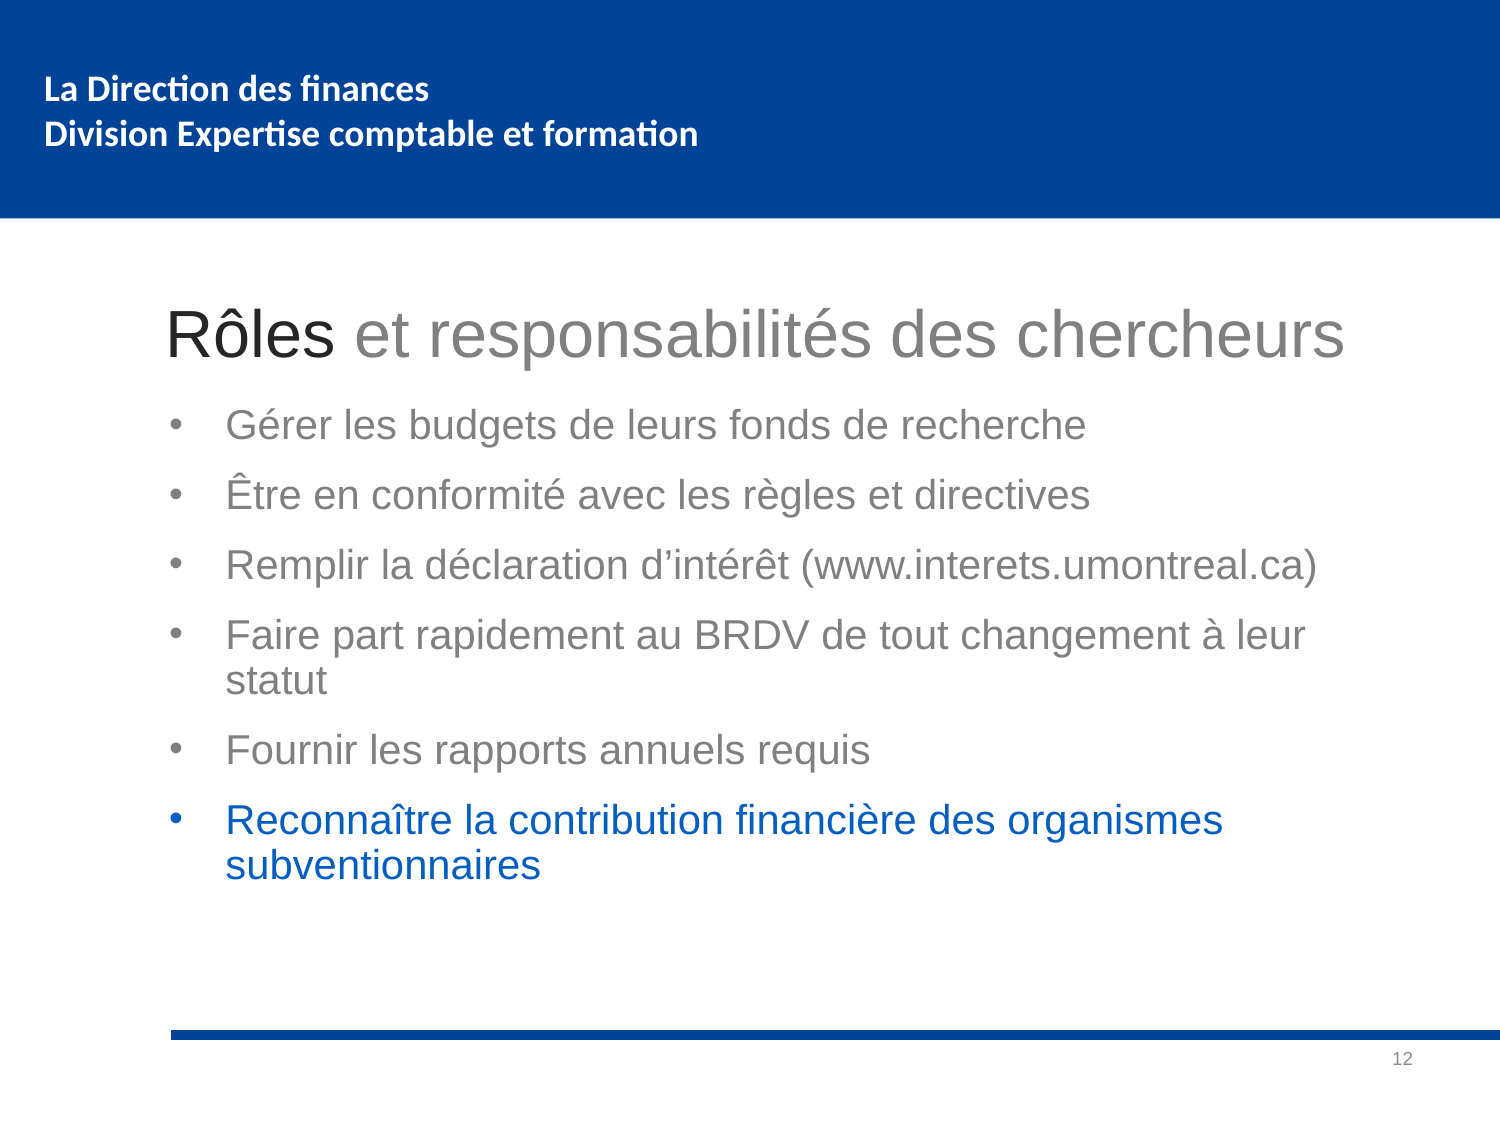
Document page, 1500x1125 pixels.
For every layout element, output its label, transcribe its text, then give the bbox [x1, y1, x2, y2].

title Rôles et responsabilités des chercheurs [165, 302, 1406, 374]
slide_number 12 [1340, 1046, 1414, 1077]
list Gérer les budgets de leurs fonds de recherche Être en conformité avec les règles et directives Remplir la déclaration d’intérêt (www.interets.umontreal.ca) Faire part rapidement au BRDV de tout changement à leur statut Fournir les rapports annuels requis Reconnaître la contribution financière des organismes subventionnaires [169, 373, 1410, 941]
